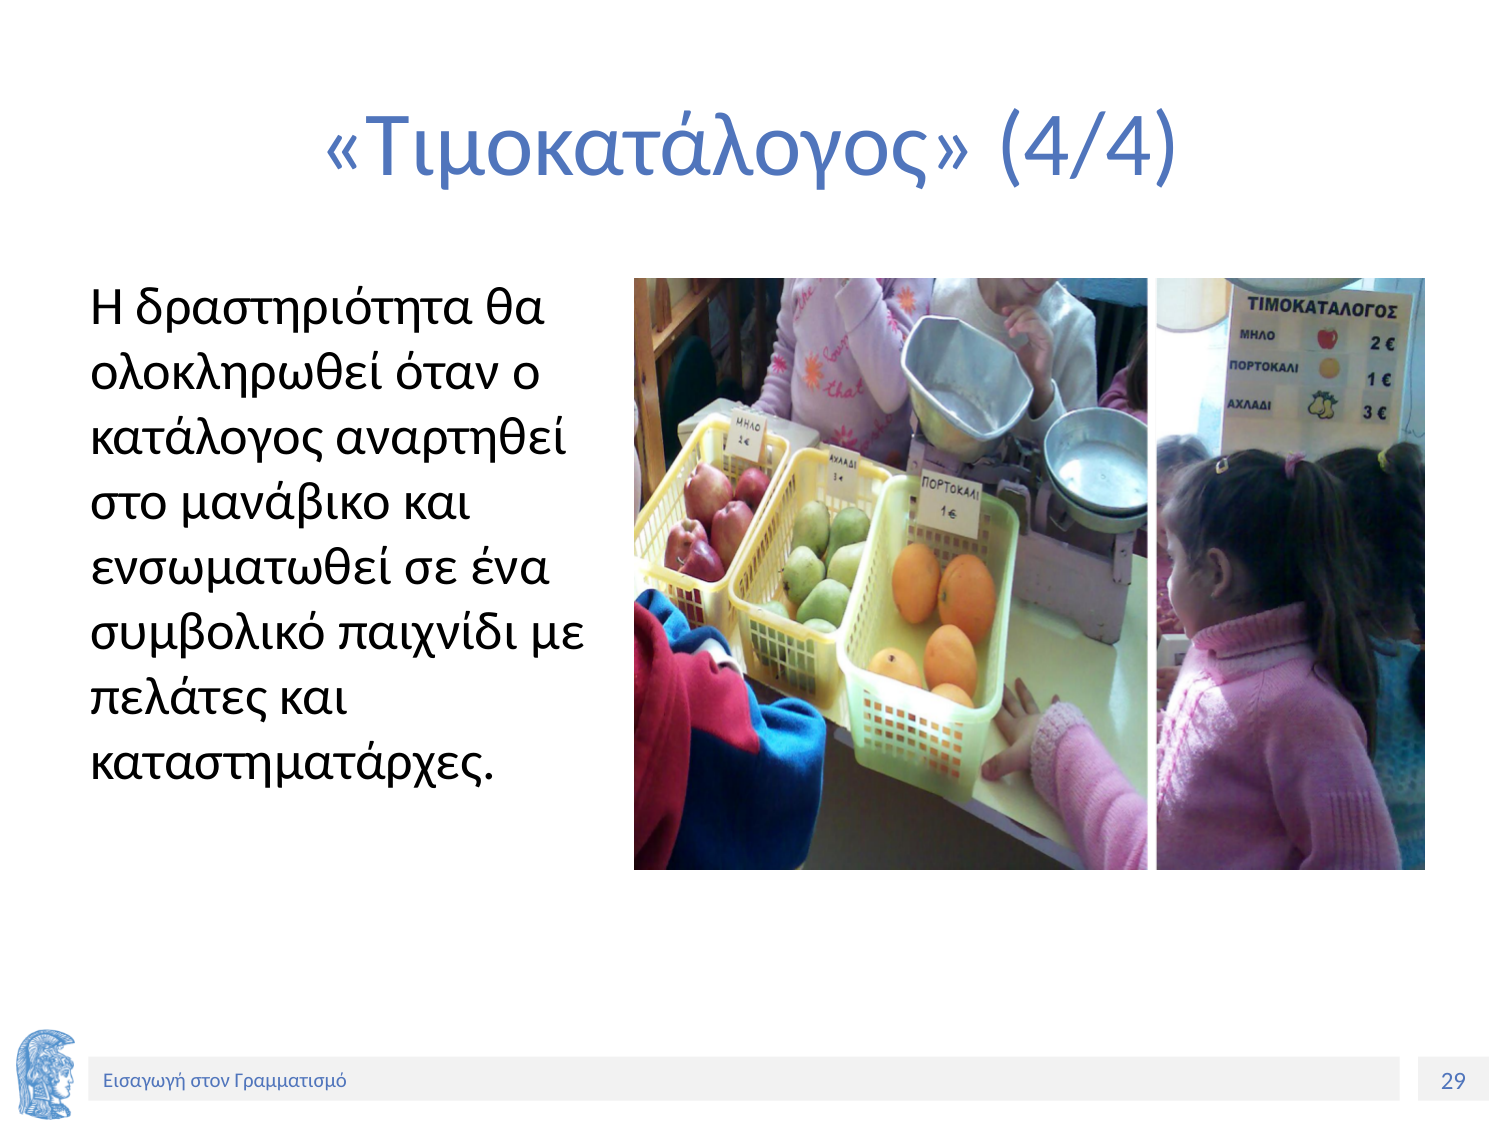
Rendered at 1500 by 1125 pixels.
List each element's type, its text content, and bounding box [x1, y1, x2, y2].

title «Τιμοκατάλογος» (4/4) [75, 45, 1425, 233]
list Η δραστηριότητα θα ολοκληρωθεί όταν ο κατάλογος αναρτηθεί στο μανάβικο και ενσωματωθεί σε ένα συμβολικό παιχνίδι με πελάτες και καταστηματάρχες. [75, 262, 632, 1005]
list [633, 278, 1425, 870]
picture [9, 1026, 81, 1120]
